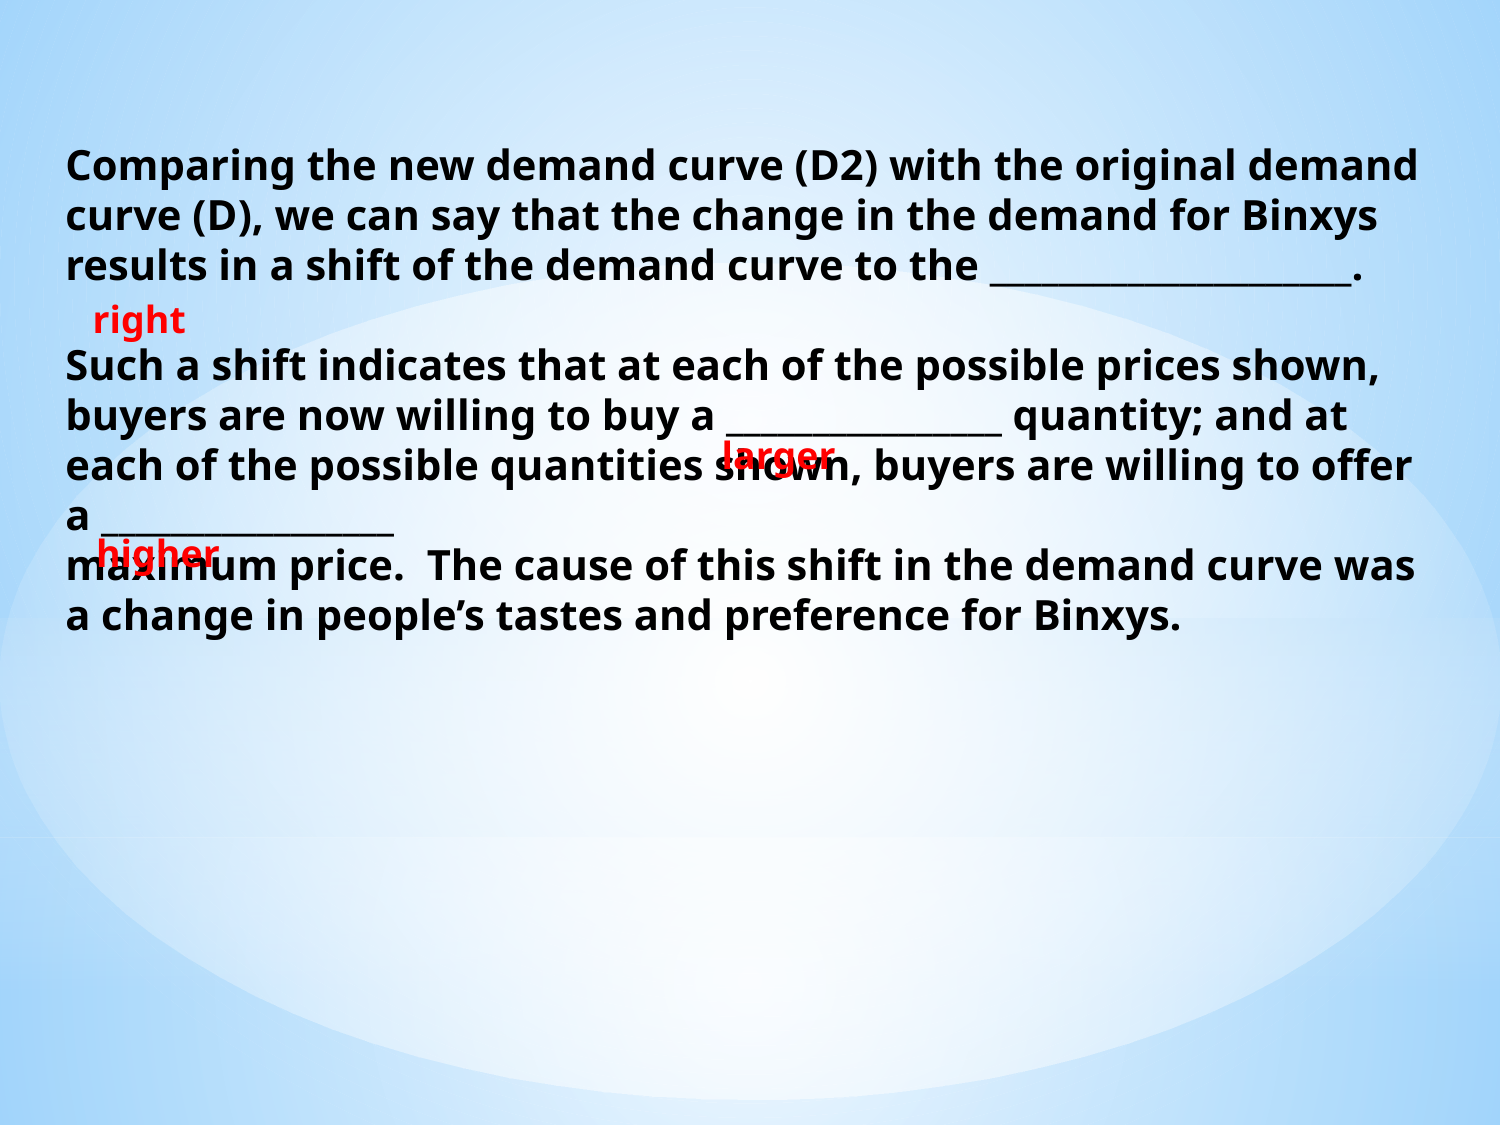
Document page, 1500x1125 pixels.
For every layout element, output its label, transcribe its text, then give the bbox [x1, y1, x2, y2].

text_box larger [706, 424, 1069, 485]
text_box right [77, 288, 444, 348]
text_box higher [81, 522, 444, 583]
text_box Comparing the new demand curve (D2) with the original demand curve (D), we can say that the change in the demand for Binxys results in a shift of the demand curve to the _____________________. Such a shift indicates that at each of the possible prices shown, buyers are now willing to buy a ________________ quantity; and at each of the possible quantities shown, buyers are willing to offer a _________________ maximum price. The cause of this shift in the demand curve was a change in people’s tastes and preference for Binxys. [50, 131, 1462, 646]
